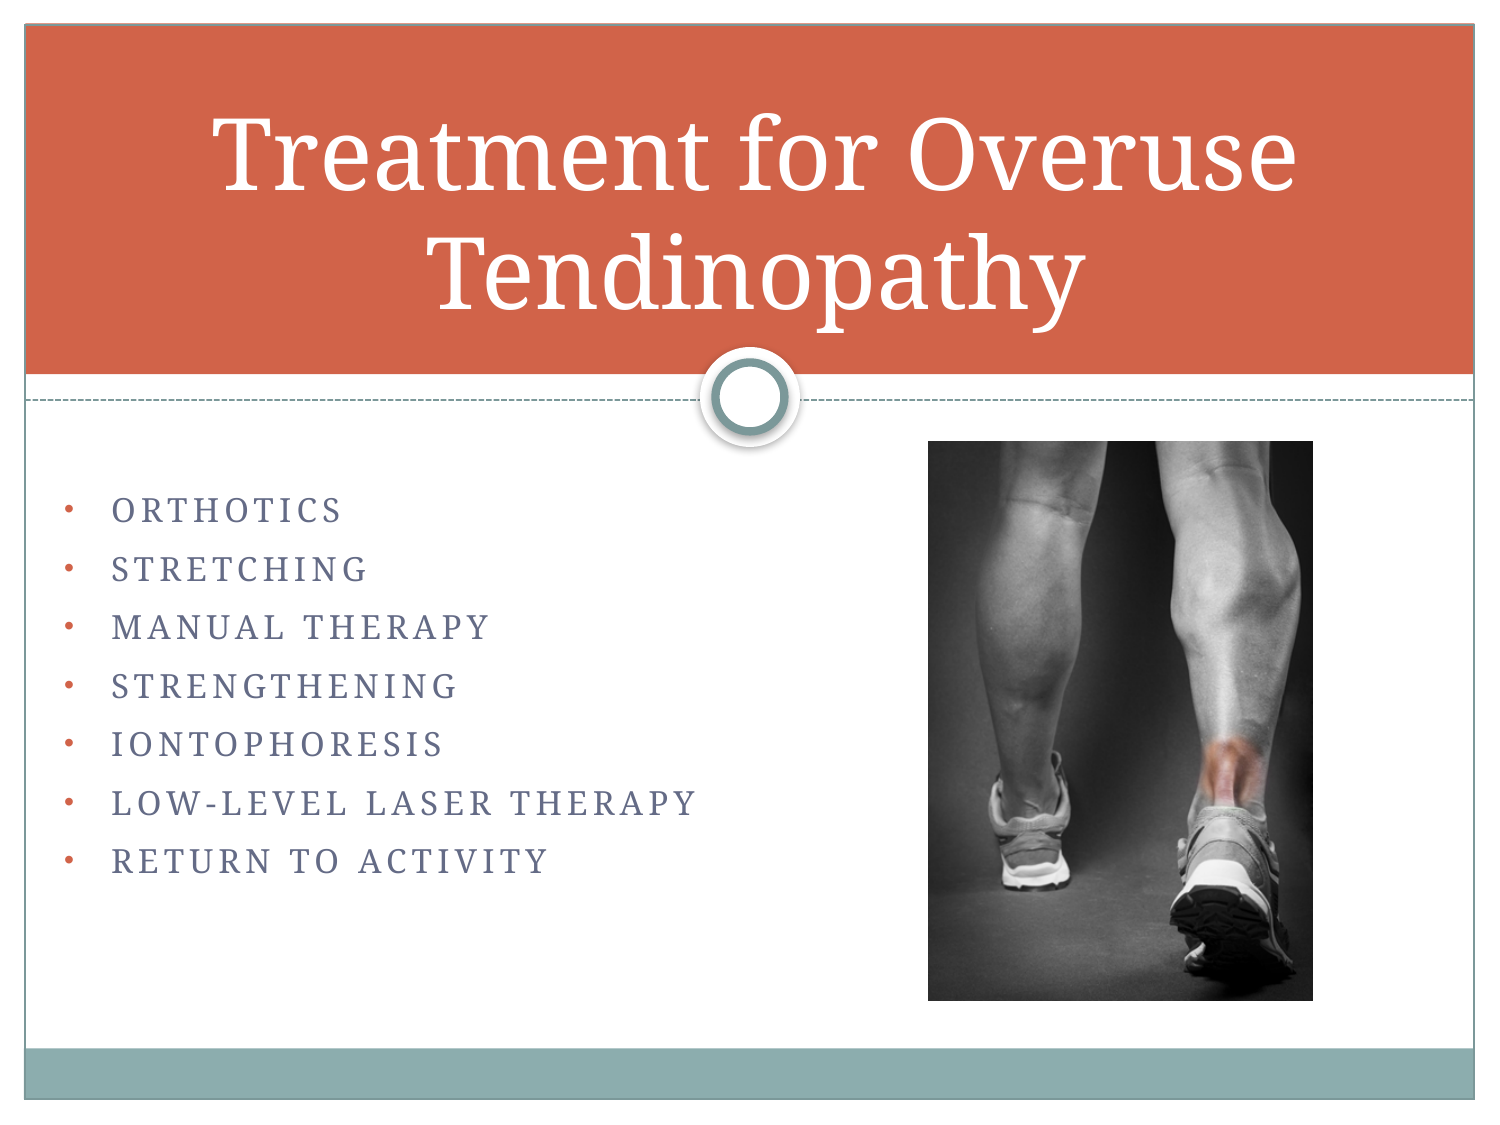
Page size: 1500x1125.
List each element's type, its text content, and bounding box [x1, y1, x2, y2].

text_box Orthotics Stretching Manual therapy Strengthening Iontophoresis Low-level laser therapy Return to activity [49, 470, 753, 1029]
picture [928, 440, 1313, 1001]
text_box [752, 423, 1445, 1001]
title Treatment for Overuse Tendinopathy [118, 87, 1394, 338]
